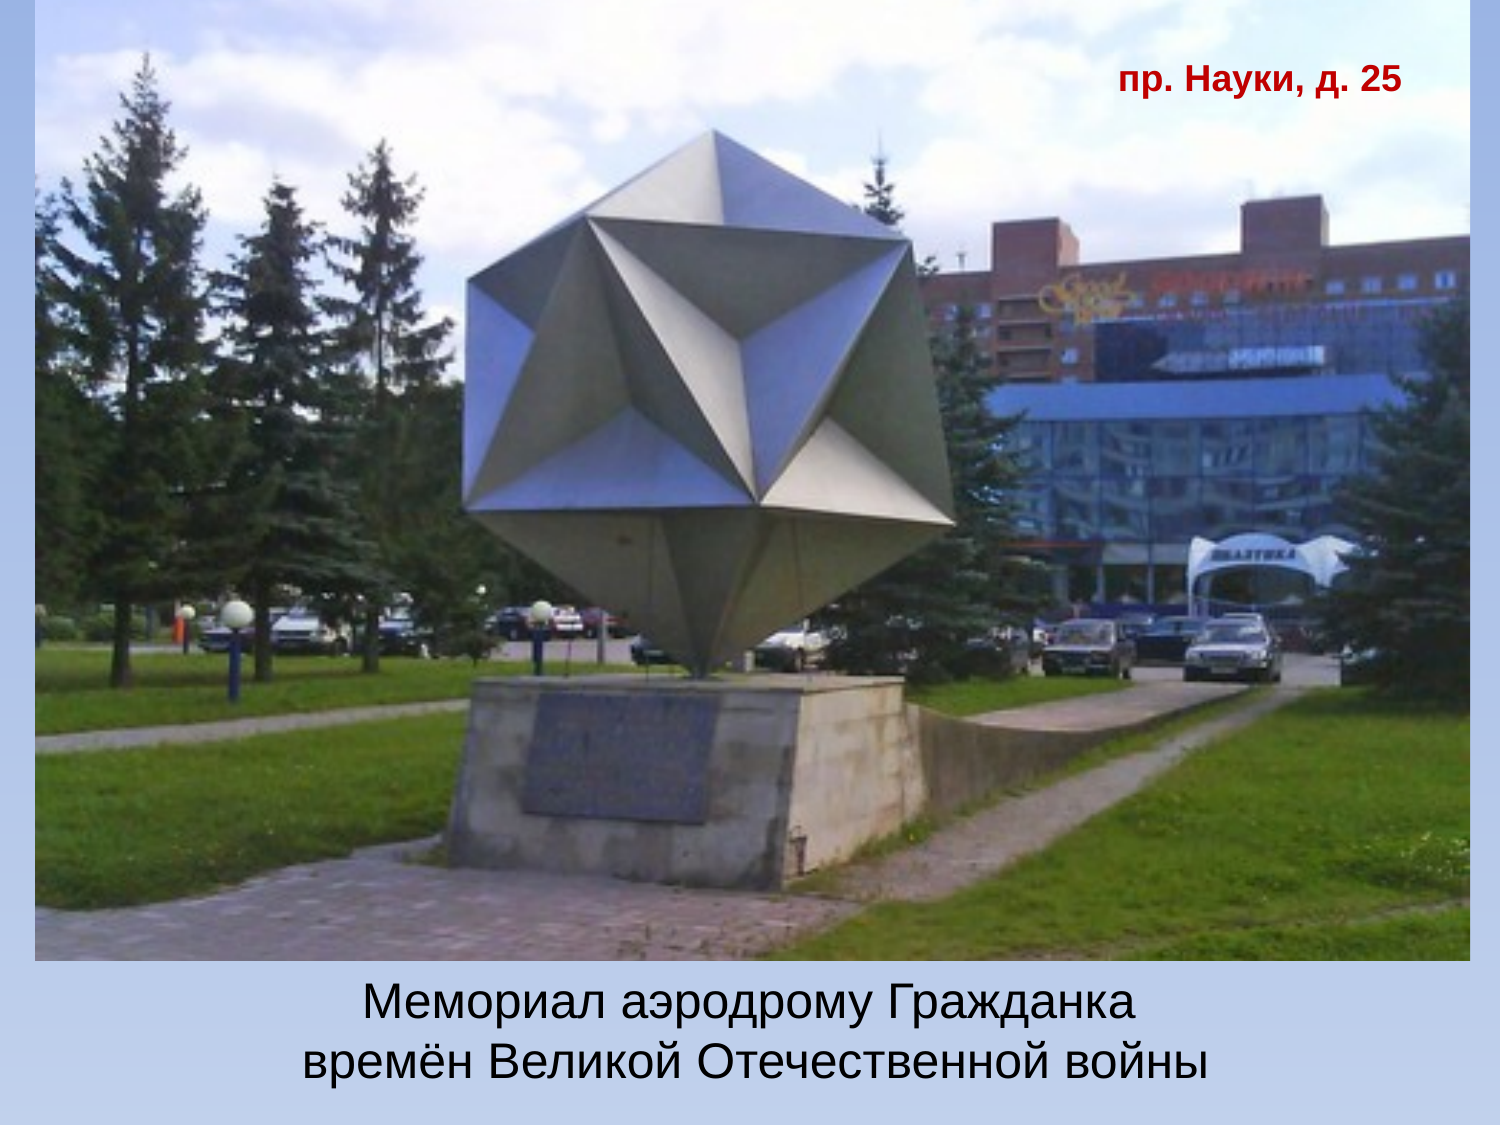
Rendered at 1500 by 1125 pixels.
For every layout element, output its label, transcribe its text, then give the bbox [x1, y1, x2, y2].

picture [34, 0, 1471, 962]
text_box Мемориал аэродрому Гражданка времён Великой Отечественной войны [281, 969, 1231, 1096]
